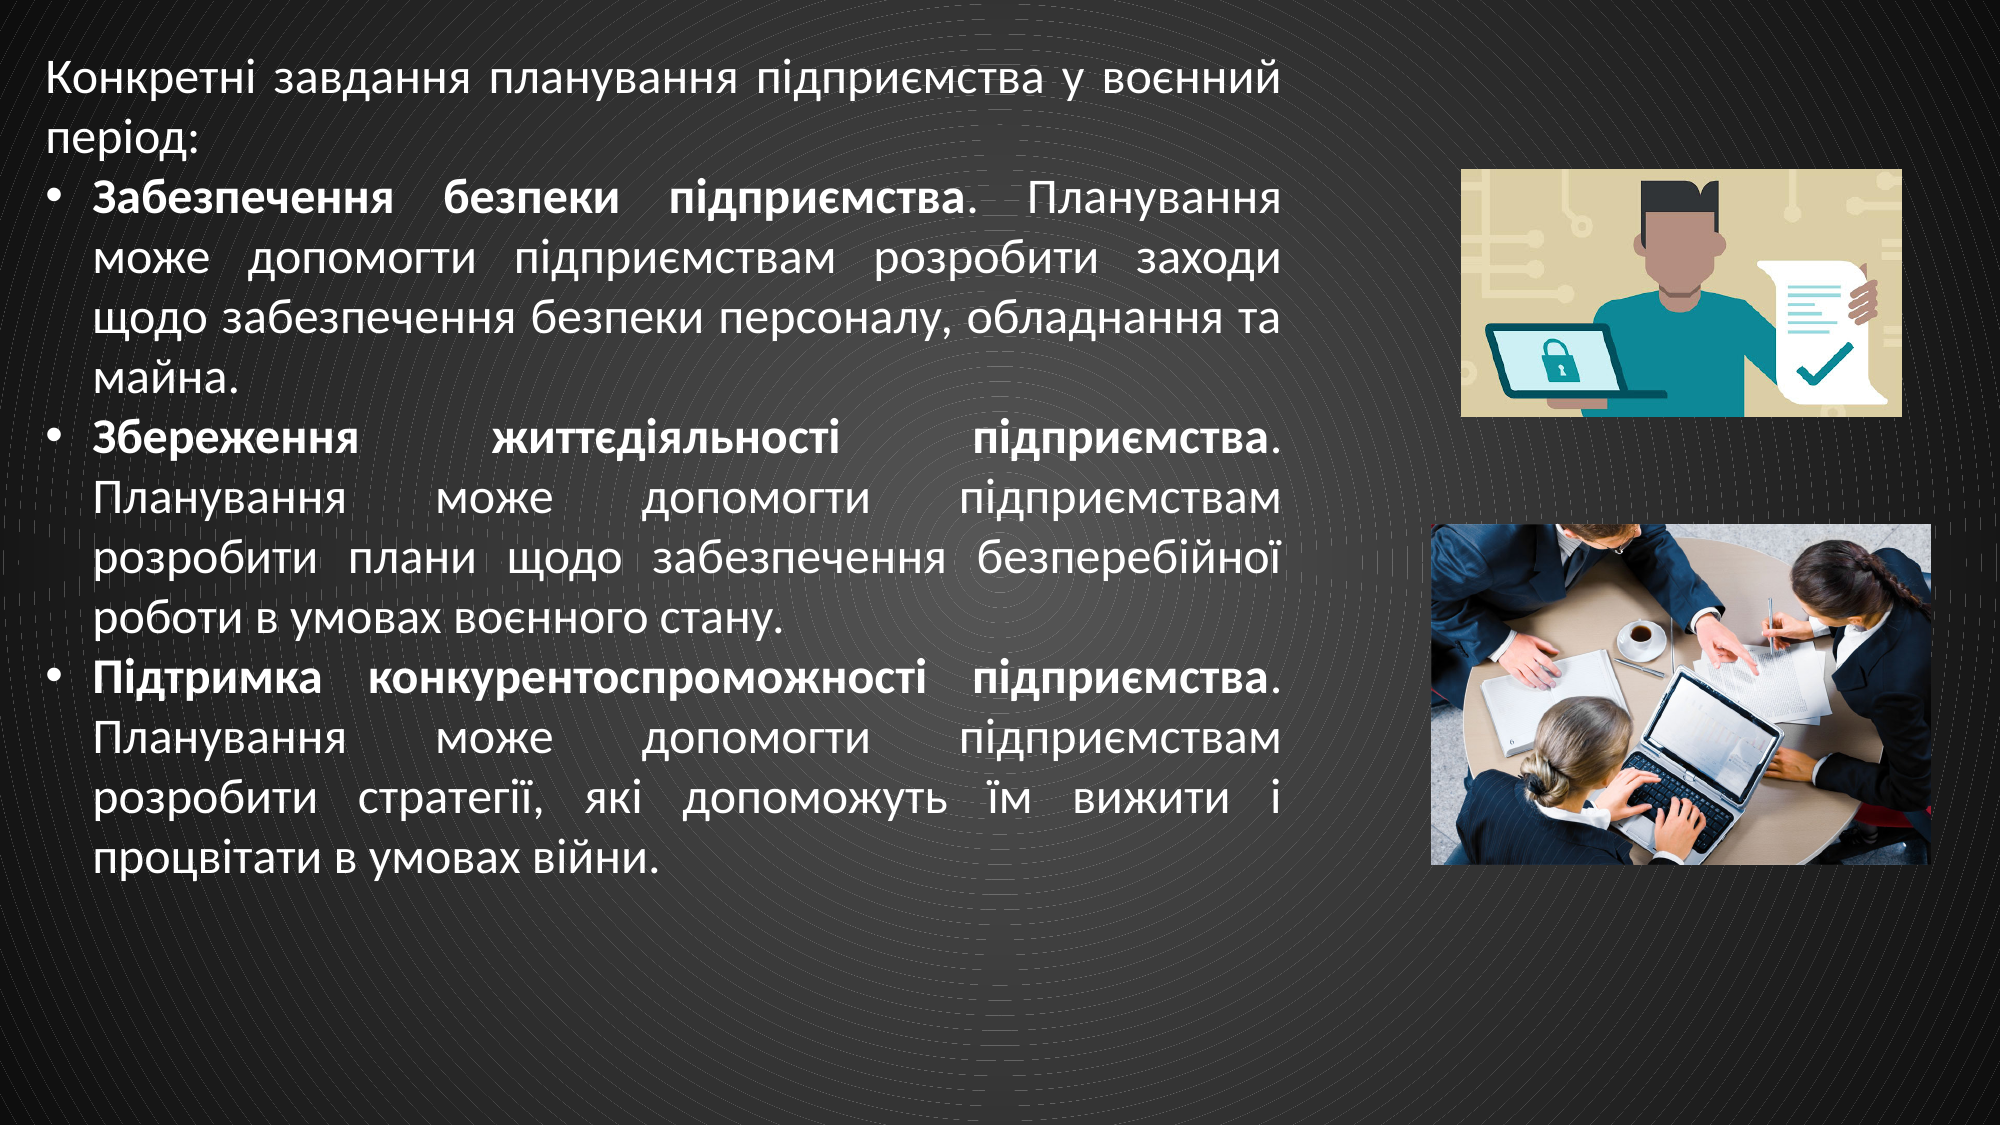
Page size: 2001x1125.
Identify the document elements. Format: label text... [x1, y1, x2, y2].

picture [1461, 169, 1902, 417]
picture [1431, 524, 1931, 865]
text_box Конкретні завдання планування підприємства у воєнний період: Забезпечення безпеки підприємства. Планування може допомогти підприємствам розробити заходи щодо забезпечення безпеки персоналу, обладнання та майна. Збереження життєдіяльності підприємства. Планування може допомогти підприємствам розробити плани щодо забезпечення безперебійної роботи в умовах воєнного стану. Підтримка конкурентоспроможності підприємства. Планування може допомогти підприємствам розробити стратегії, які допоможуть їм вижити і процвітати в умовах війни. [30, 36, 1297, 892]
